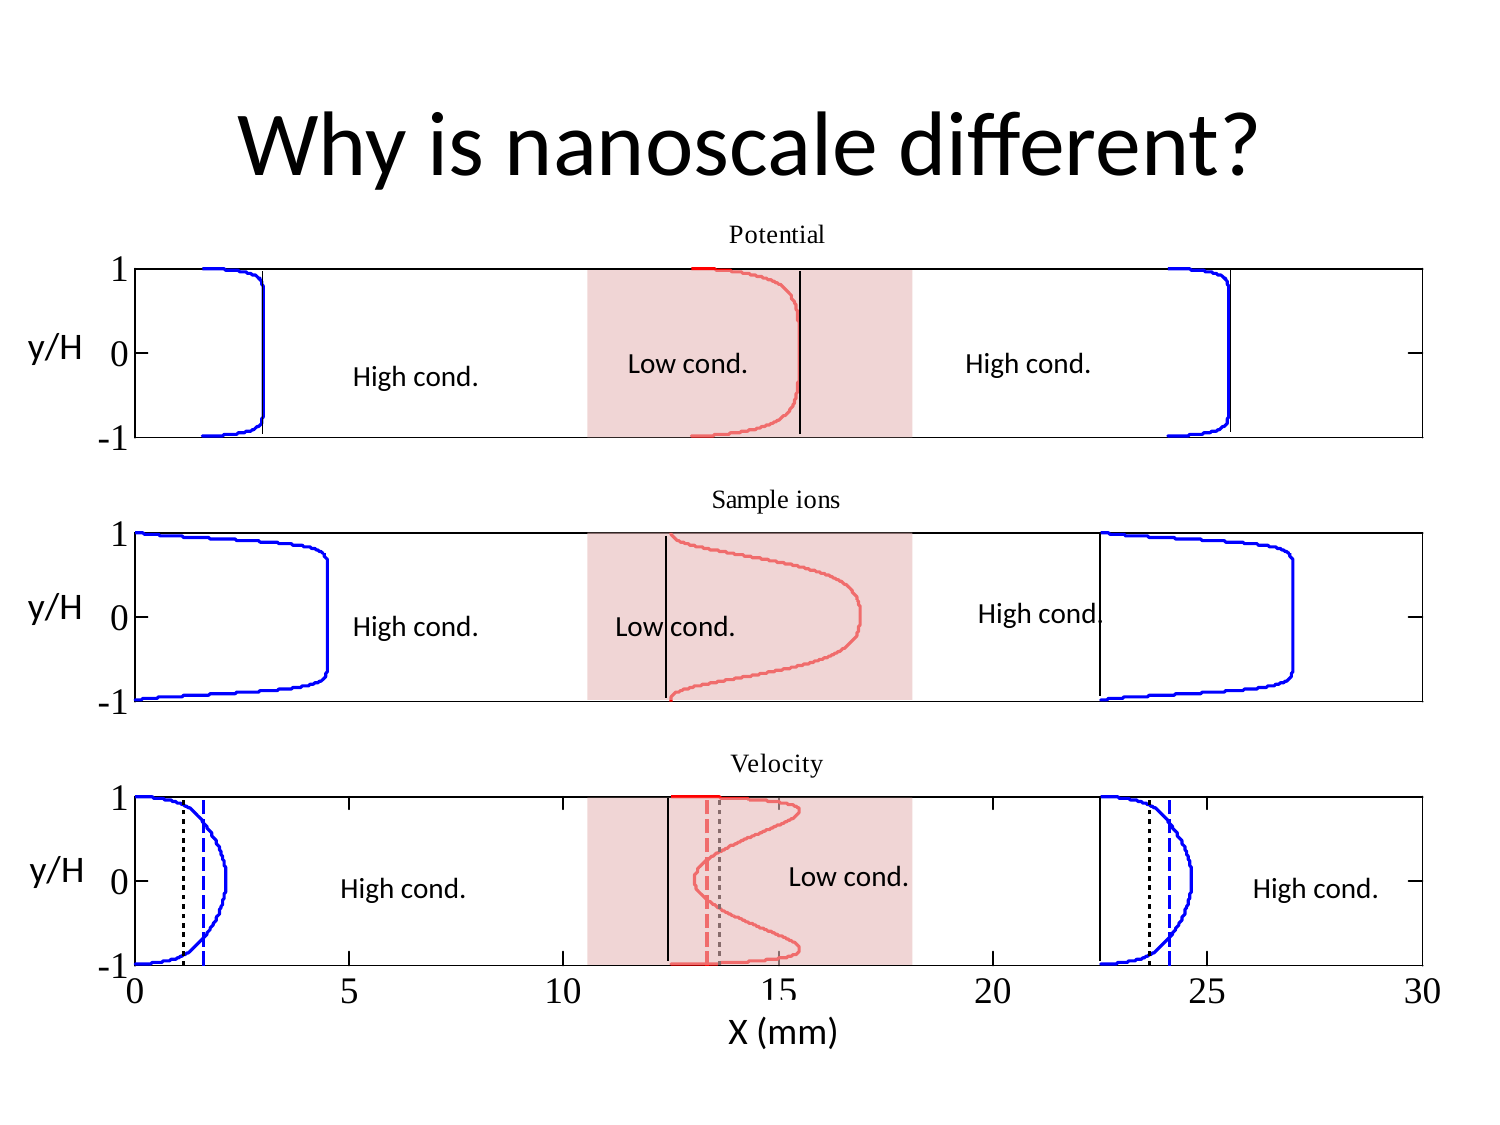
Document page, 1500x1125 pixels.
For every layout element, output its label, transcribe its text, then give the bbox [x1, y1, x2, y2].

picture [0, 180, 1500, 1063]
title Why is nanoscale different? [75, 45, 1425, 179]
